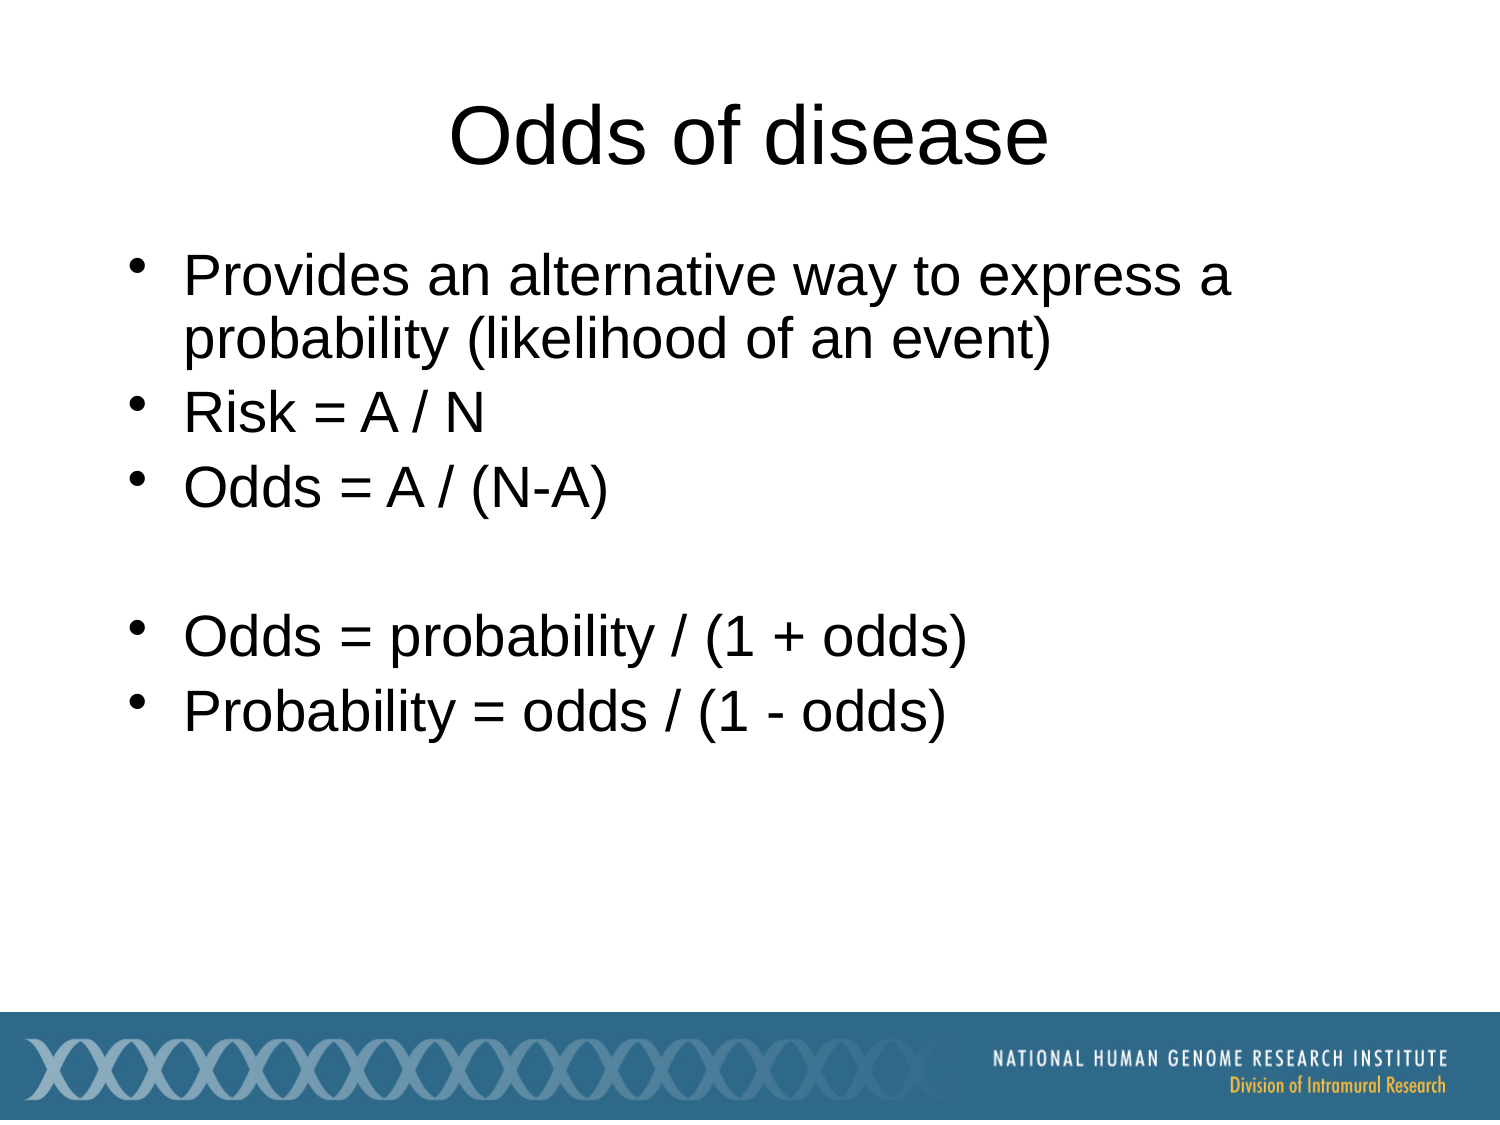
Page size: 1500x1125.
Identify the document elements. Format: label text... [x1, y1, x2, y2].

title Odds of disease [112, 75, 1388, 188]
picture [0, 1012, 1500, 1120]
list Provides an alternative way to express a probability (likelihood of an event) Risk = A / N Odds = A / (N-A) Odds = probability / (1 + odds) Probability = odds / (1 - odds) [112, 237, 1388, 950]
